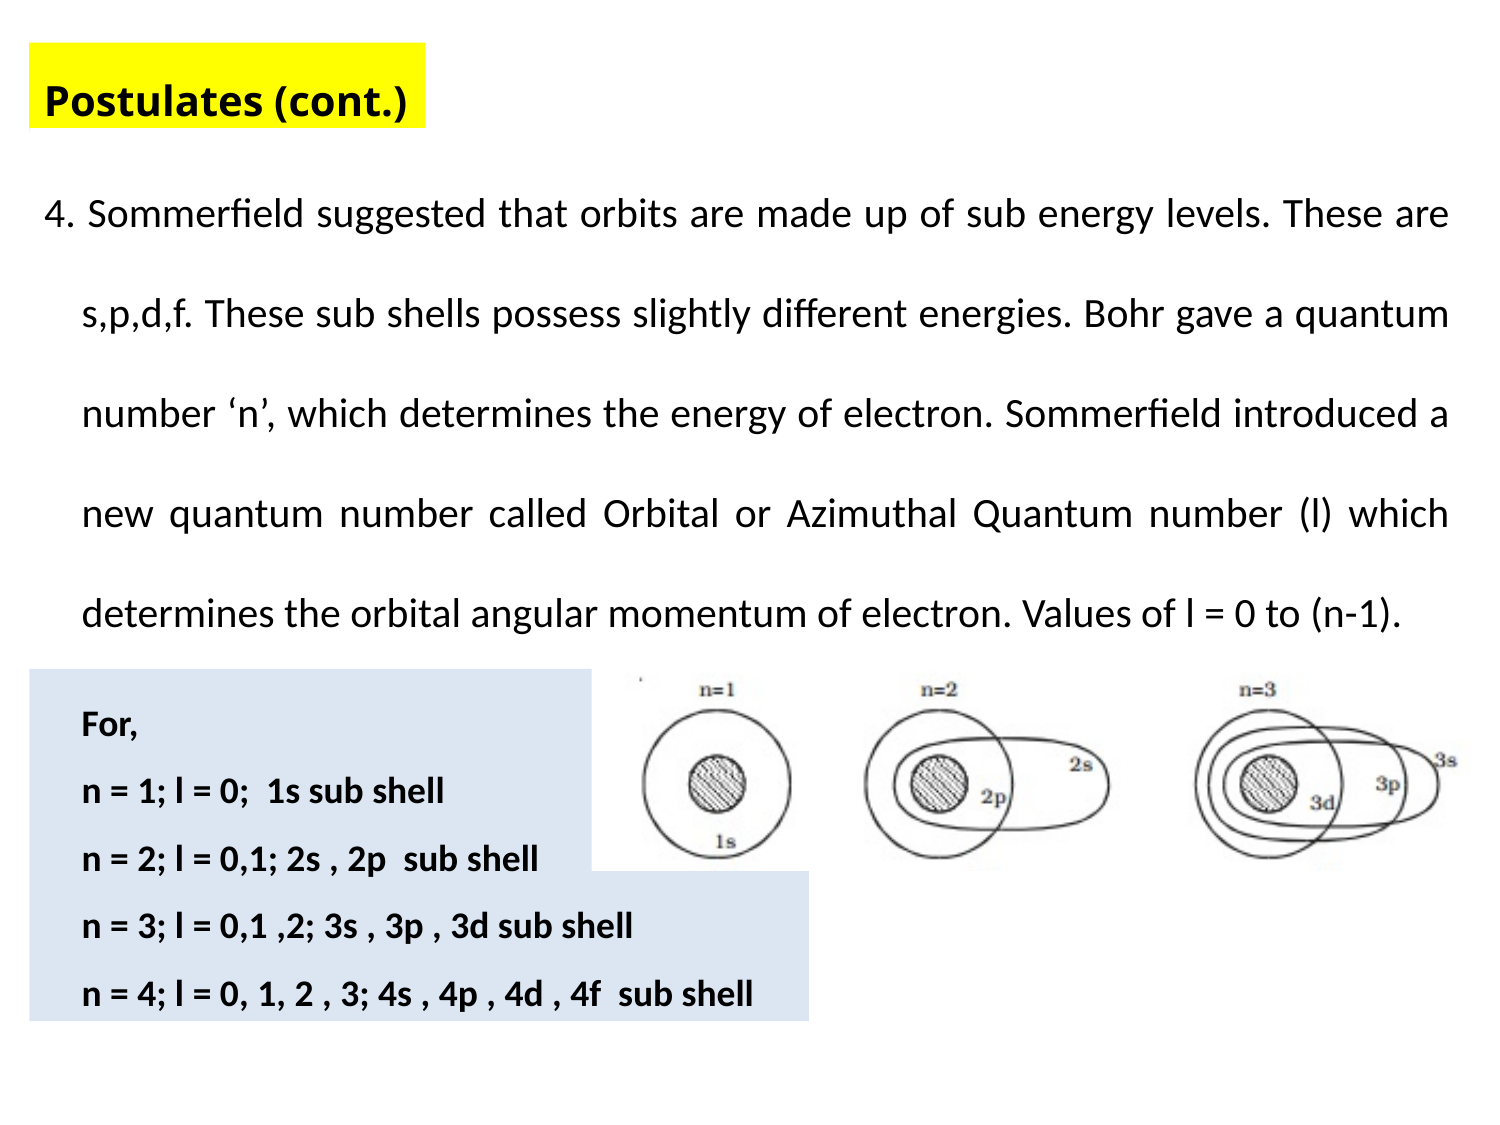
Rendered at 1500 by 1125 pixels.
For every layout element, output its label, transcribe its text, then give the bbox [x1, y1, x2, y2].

text_box For, n = 1; l = 0; 1s sub shell n = 2; l = 0,1; 2s , 2p sub shell n = 3; l = 0,1 ,2; 3s , 3p , 3d sub shell n = 4; l = 0, 1, 2 , 3; 4s , 4p , 4d , 4f sub shell [29, 668, 809, 1022]
text_box Postulates (cont.) [29, 42, 426, 128]
text_box 4. Sommerfield suggested that orbits are made up of sub energy levels. These are s,p,d,f. These sub shells possess slightly different energies. Bohr gave a quantum number ‘n’, which determines the energy of electron. Sommerfield introduced a new quantum number called Orbital or Azimuthal Quantum number (l) which determines the orbital angular momentum of electron. Values of l = 0 to (n-1). [29, 128, 1469, 643]
picture [591, 668, 1472, 871]
